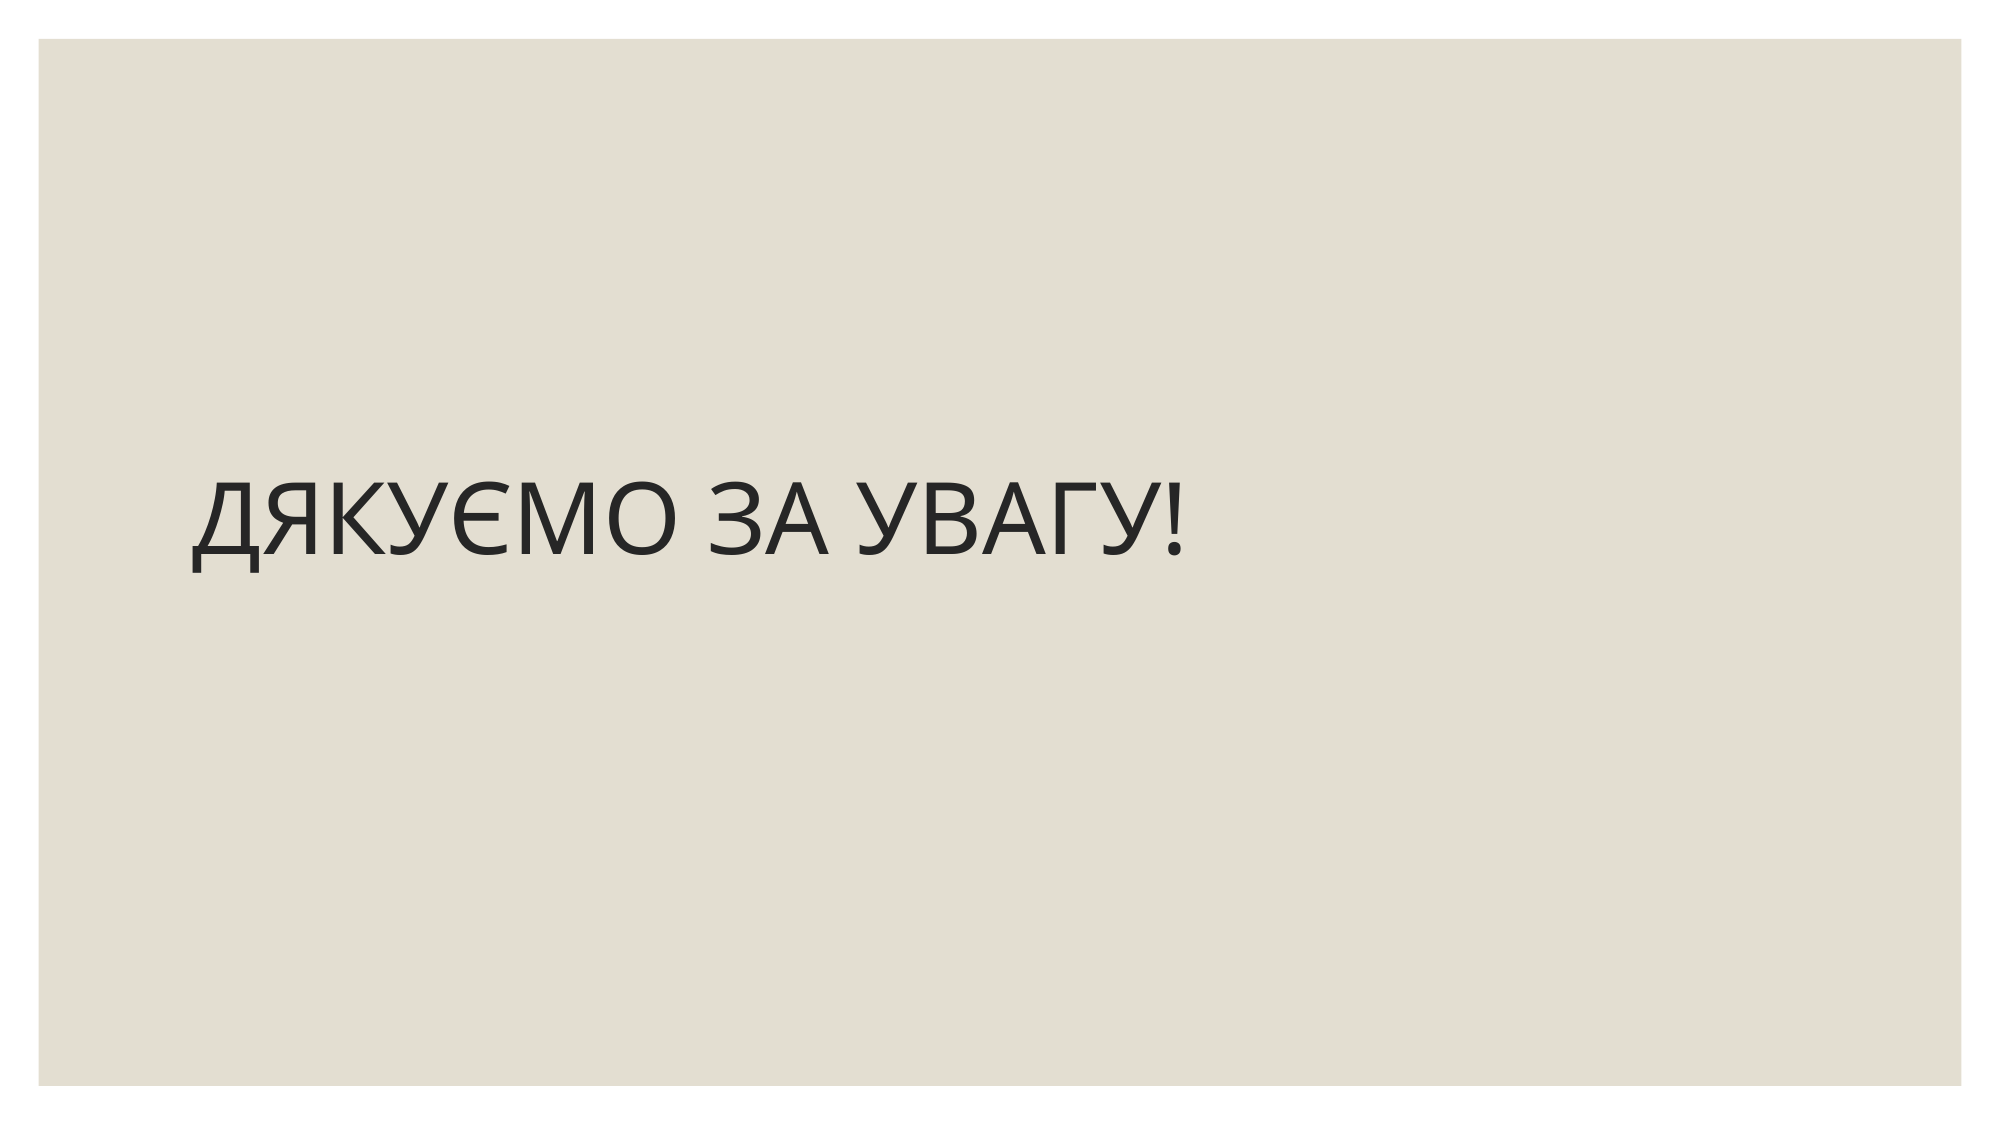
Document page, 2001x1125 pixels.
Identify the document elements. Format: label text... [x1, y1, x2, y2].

title ДЯКУЄМО ЗА УВАГУ! [177, 409, 1828, 635]
